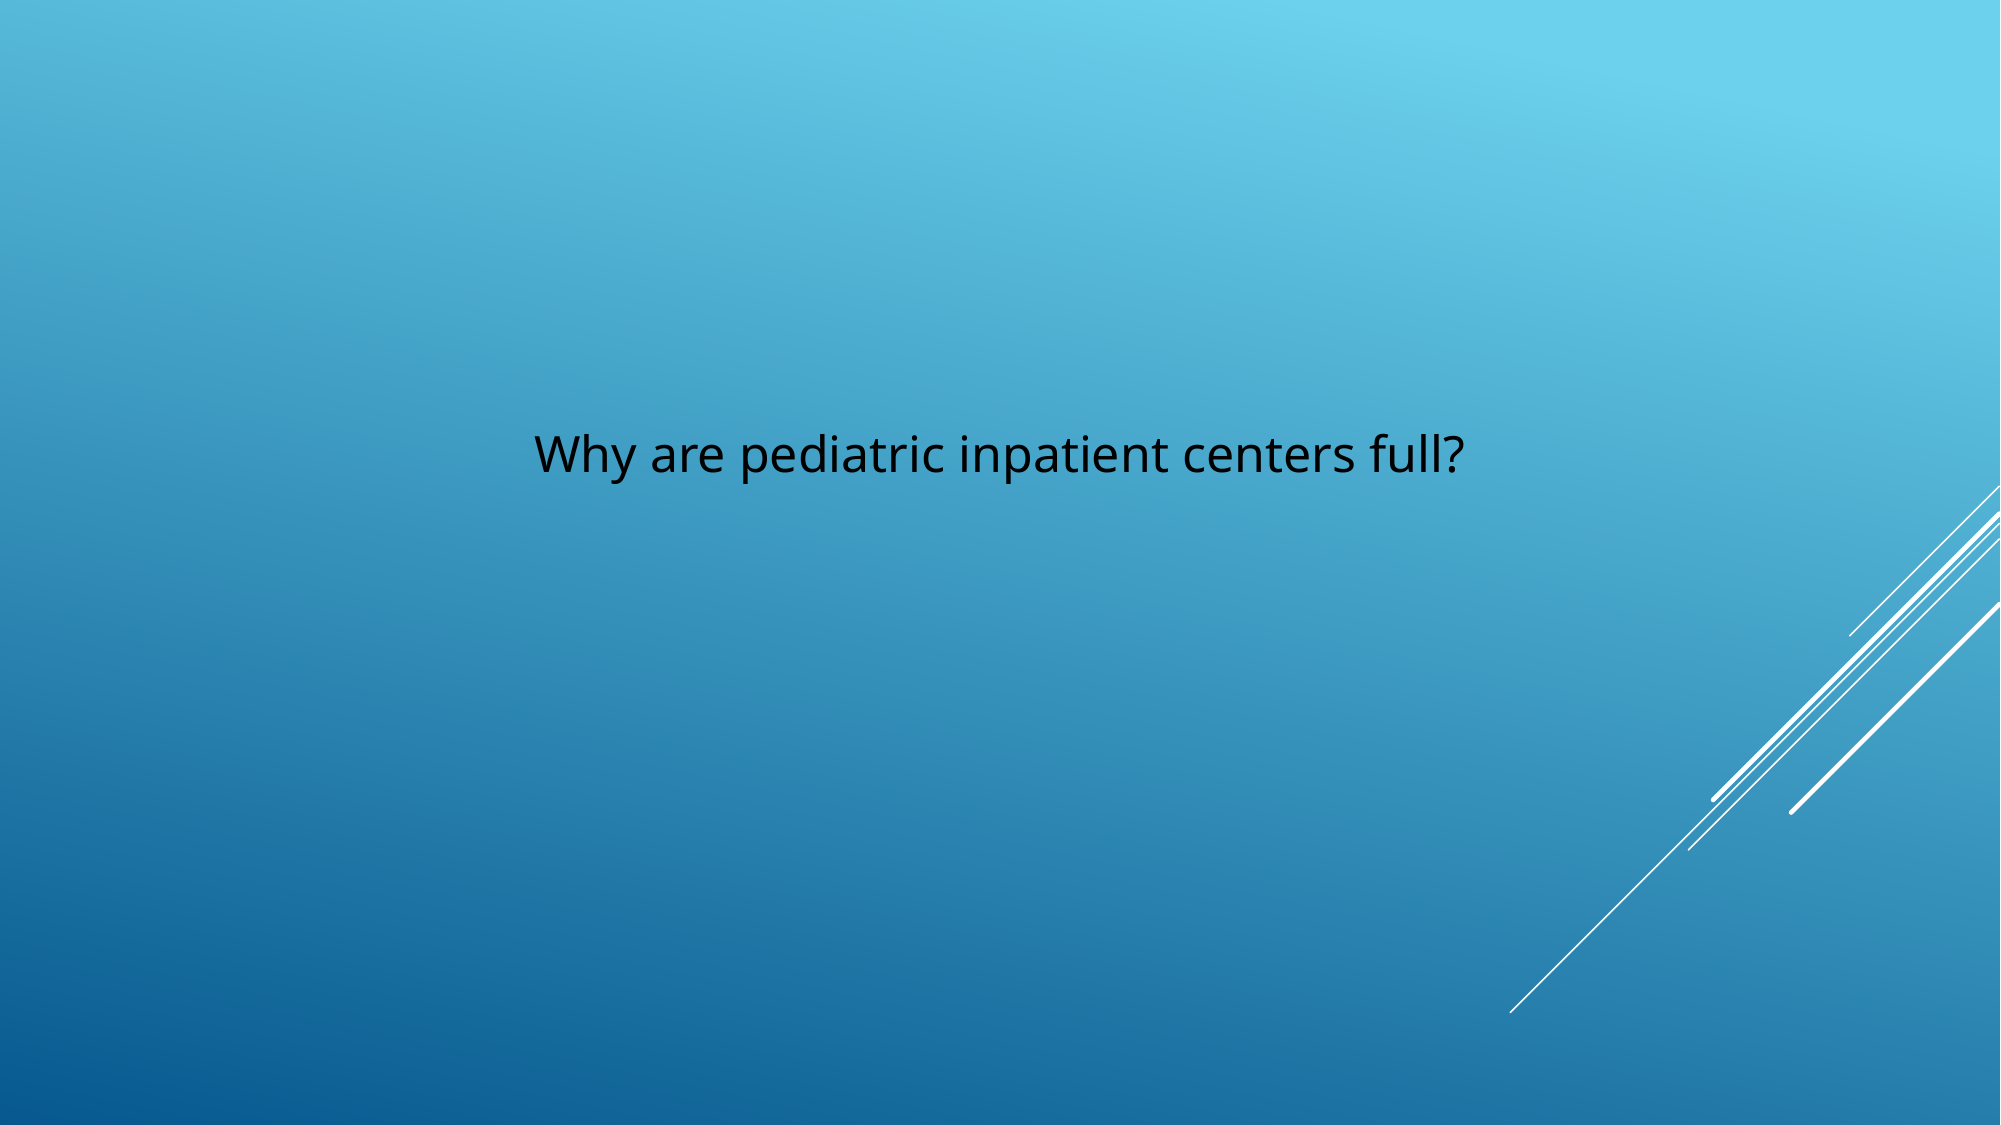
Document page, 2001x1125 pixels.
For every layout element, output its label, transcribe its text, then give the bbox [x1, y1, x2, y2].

list Why are pediatric inpatient centers full? [154, 415, 1846, 652]
